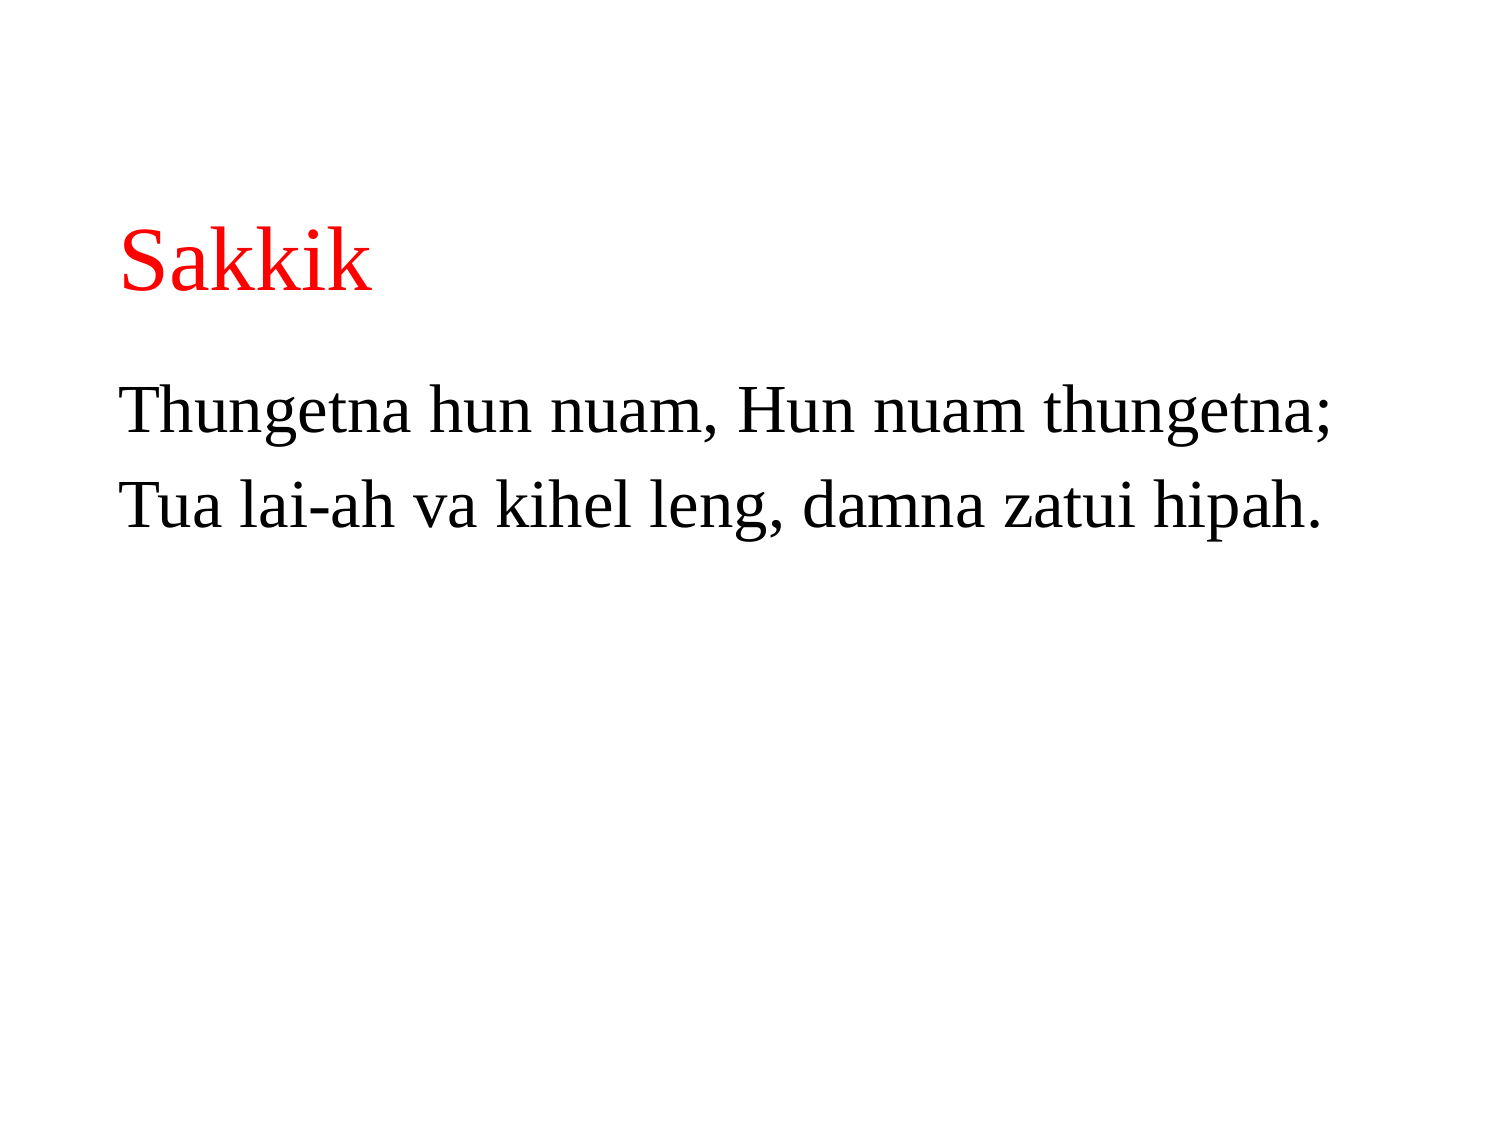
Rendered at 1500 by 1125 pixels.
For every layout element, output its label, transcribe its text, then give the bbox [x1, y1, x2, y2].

title Sakkik [103, 200, 1397, 322]
list Thungetna hun nuam, Hun nuam thungetna; Tua lai-ah va kihel leng, damna zatui hipah. [103, 365, 1397, 901]
